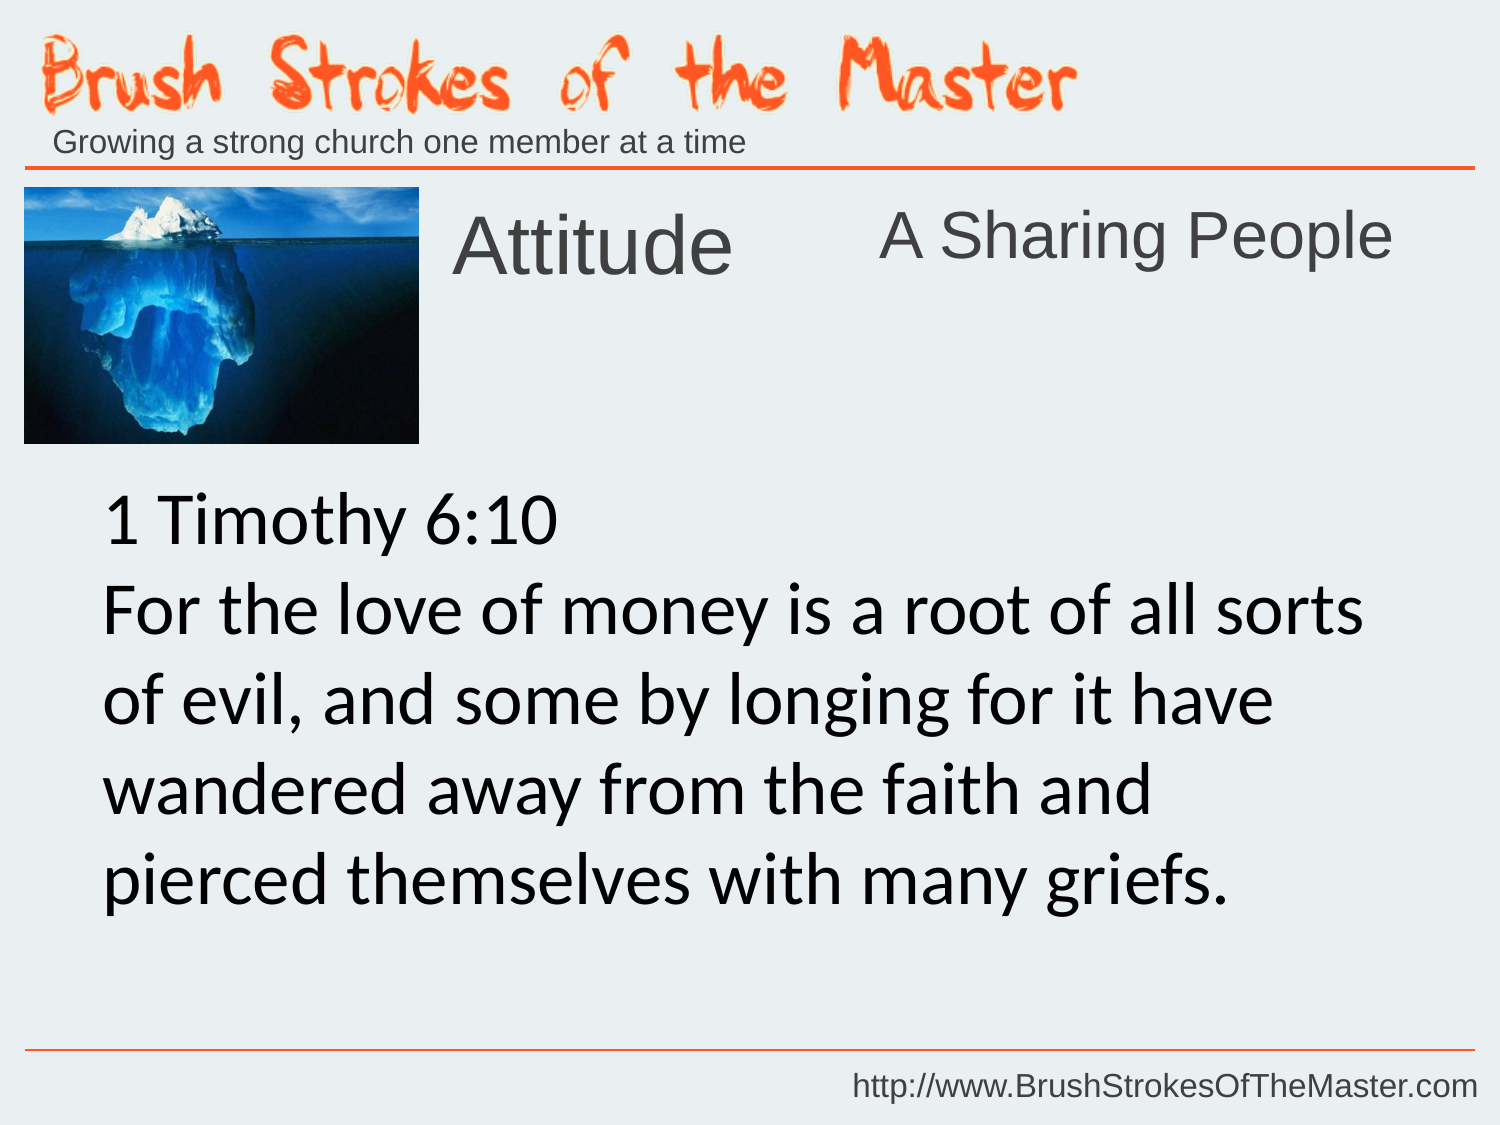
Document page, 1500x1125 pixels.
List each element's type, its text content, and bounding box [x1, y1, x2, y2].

picture [24, 187, 420, 444]
picture [37, 24, 1085, 116]
text_box A Sharing People [865, 184, 1410, 280]
text_box 1 Timothy 6:10 For the love of money is a root of all sorts of evil, and some by longing for it have wandered away from the faith and pierced themselves with many griefs. [87, 462, 1413, 928]
text_box Attitude [437, 183, 750, 299]
